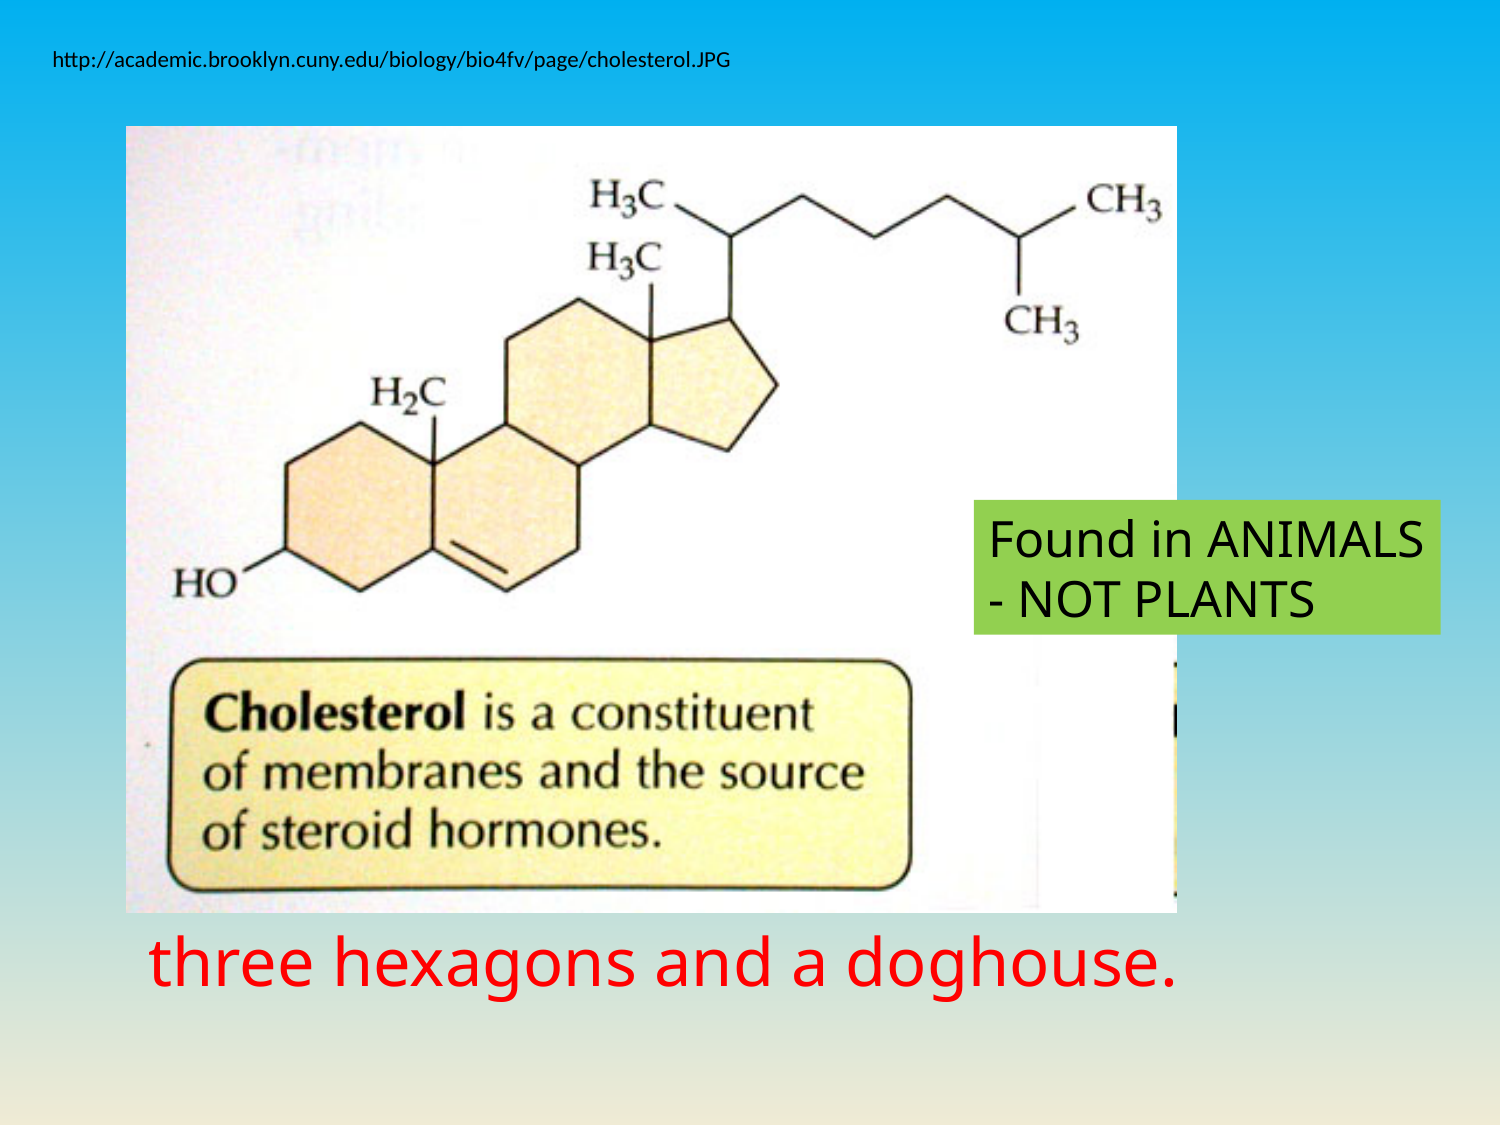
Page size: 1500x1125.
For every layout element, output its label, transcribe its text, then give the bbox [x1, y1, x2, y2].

text_box http://academic.brooklyn.cuny.edu/biology/bio4fv/page/cholesterol.JPG [37, 37, 788, 80]
text_box three hexagons and a doghouse. [125, 912, 1350, 1008]
text_box Found in ANIMALS - NOT PLANTS [1180, 499, 1441, 635]
picture [126, 125, 1177, 913]
